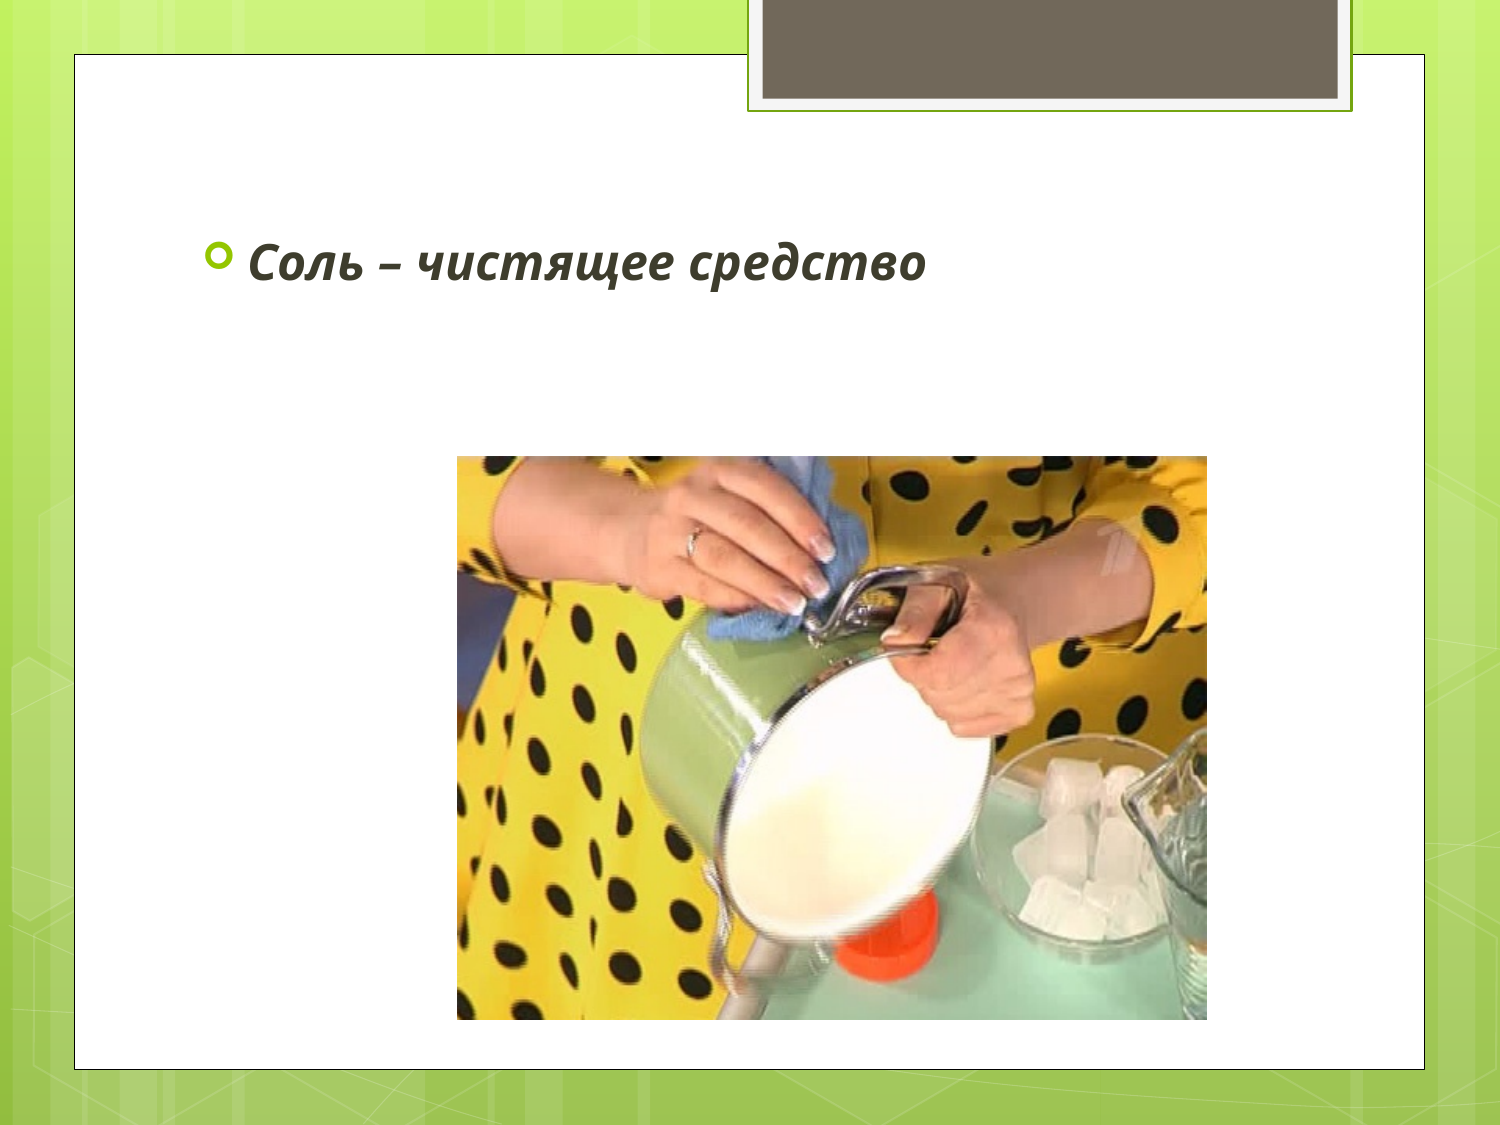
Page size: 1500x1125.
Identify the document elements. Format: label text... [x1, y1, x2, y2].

list Соль – чистящее средство [175, 222, 1288, 799]
picture [456, 456, 1208, 1020]
